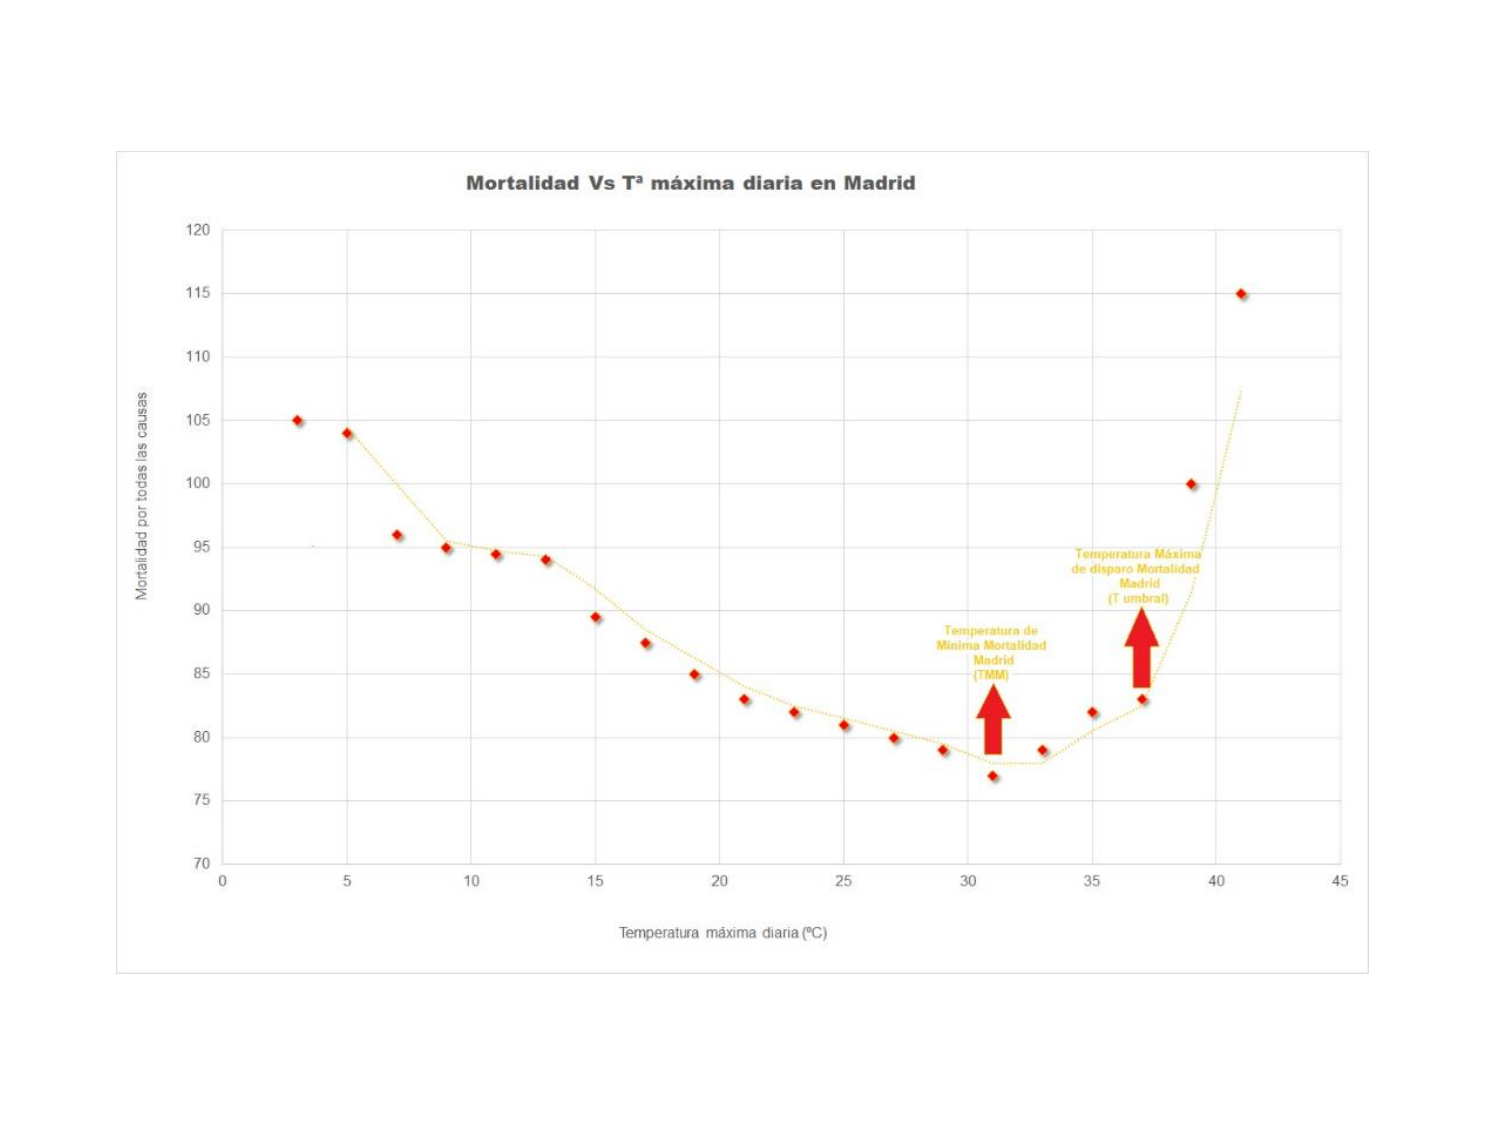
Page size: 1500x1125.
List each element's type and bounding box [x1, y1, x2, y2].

picture [115, 151, 1369, 974]
